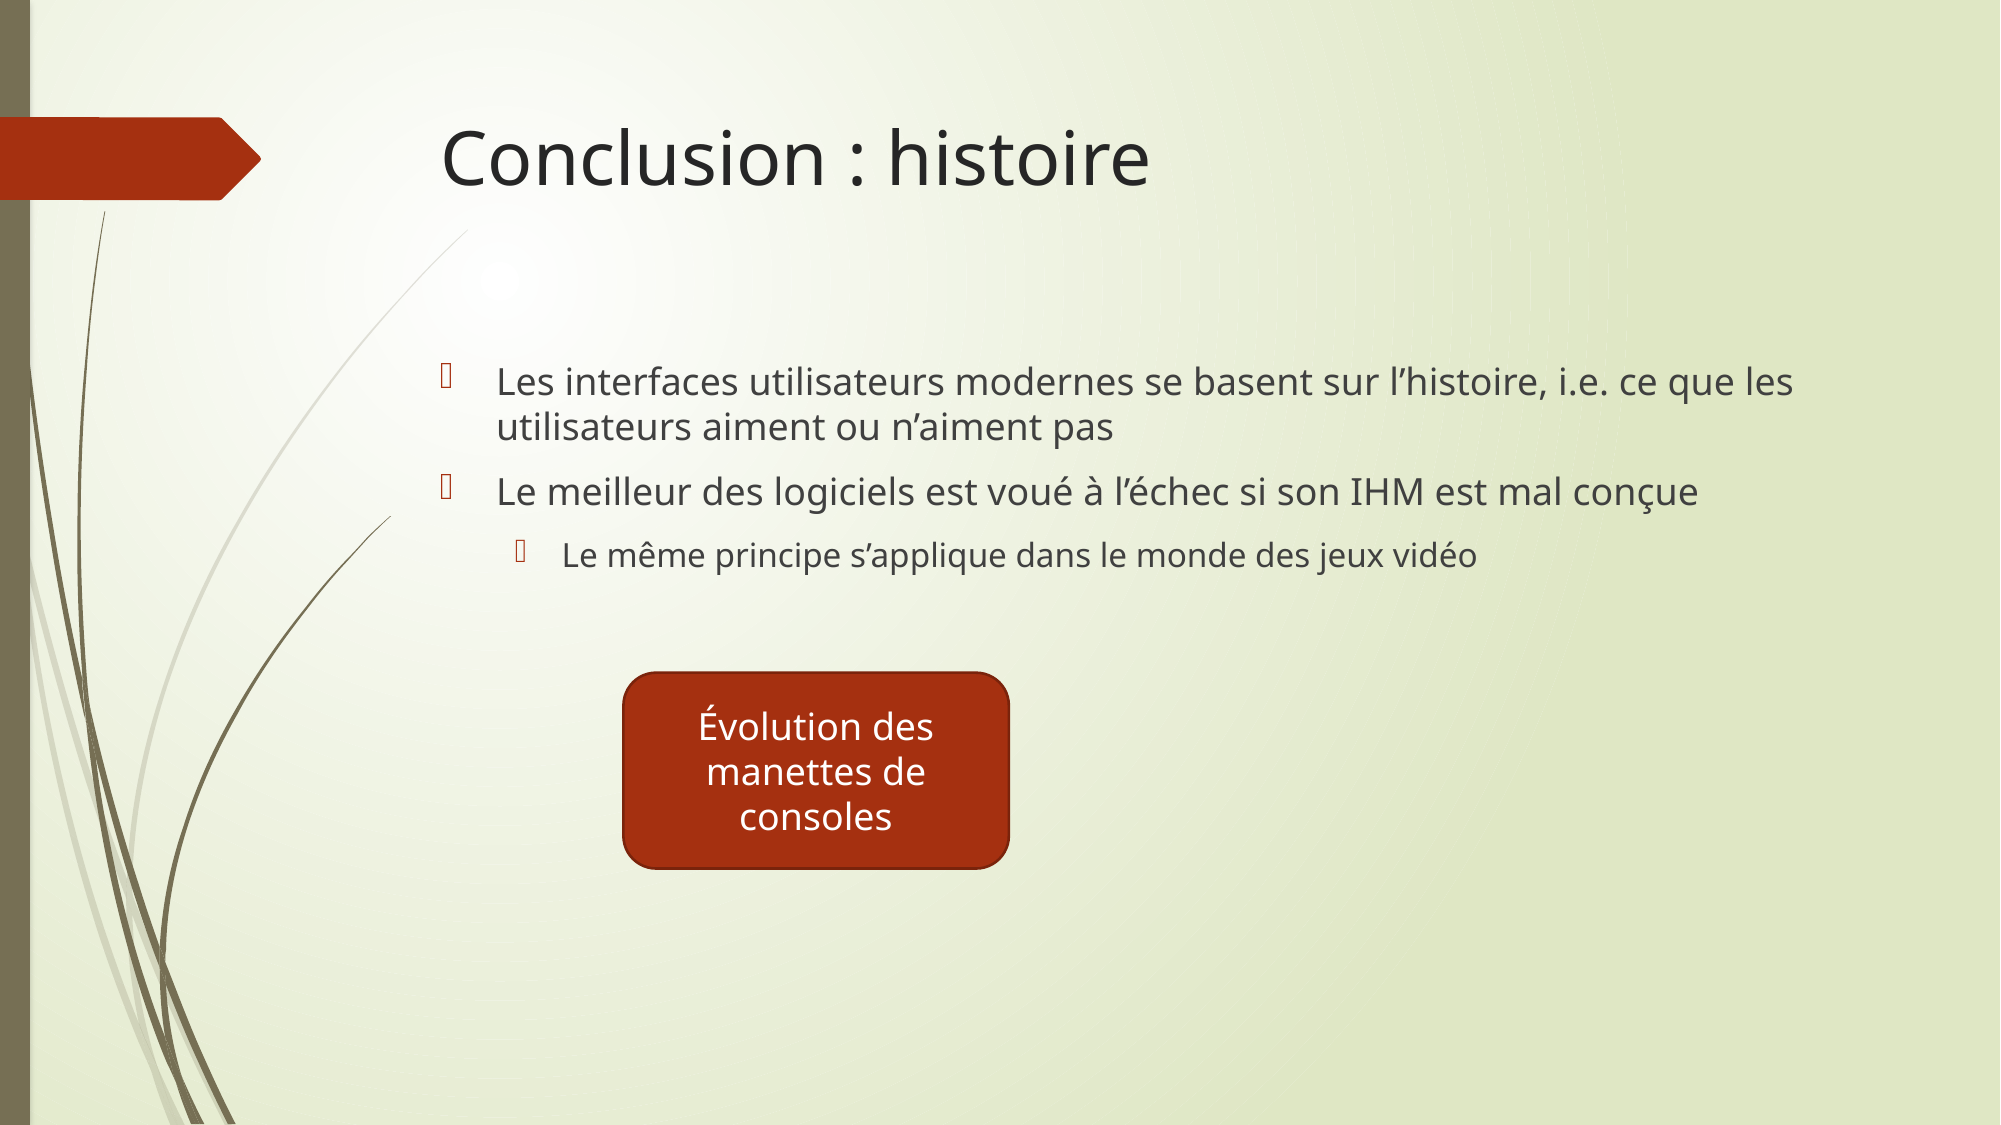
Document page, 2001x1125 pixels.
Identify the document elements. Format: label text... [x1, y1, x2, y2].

title Conclusion : histoire [425, 102, 1888, 313]
list Les interfaces utilisateurs modernes se basent sur l’histoire, i.e. ce que les utilisateurs aiment ou n’aiment pas Le meilleur des logiciels est voué à l’échec si son IHM est mal conçue Le même principe s’applique dans le monde des jeux vidéo [424, 350, 1888, 970]
text_box Évolution des manettes de consoles [622, 671, 1011, 870]
